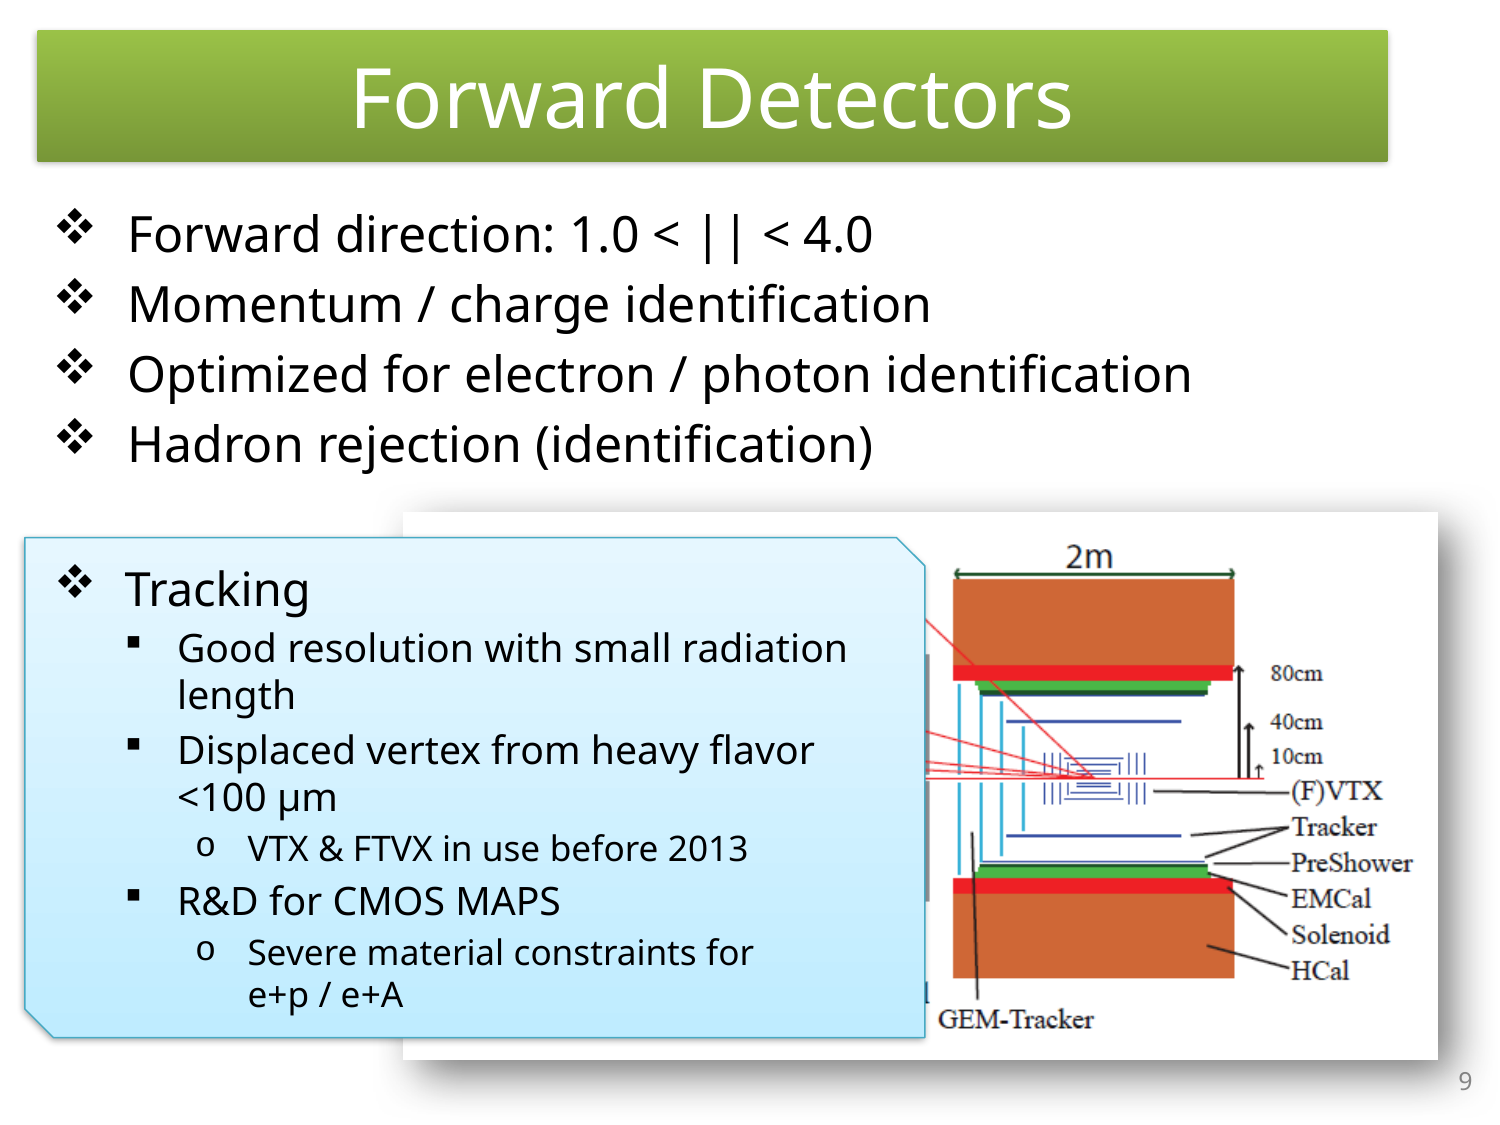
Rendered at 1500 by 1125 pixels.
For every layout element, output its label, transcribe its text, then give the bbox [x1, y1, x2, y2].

title Forward Detectors [37, 30, 1388, 162]
picture [402, 512, 1438, 1060]
text_box Tracking Good resolution with small radiation length Displaced vertex from heavy flavor <100 µm VTX & FTVX in use before 2013 R&D for CMOS MAPS Severe material constraints for e+p / e+A [24, 536, 397, 1039]
slide_number 9 [1425, 1052, 1488, 1113]
